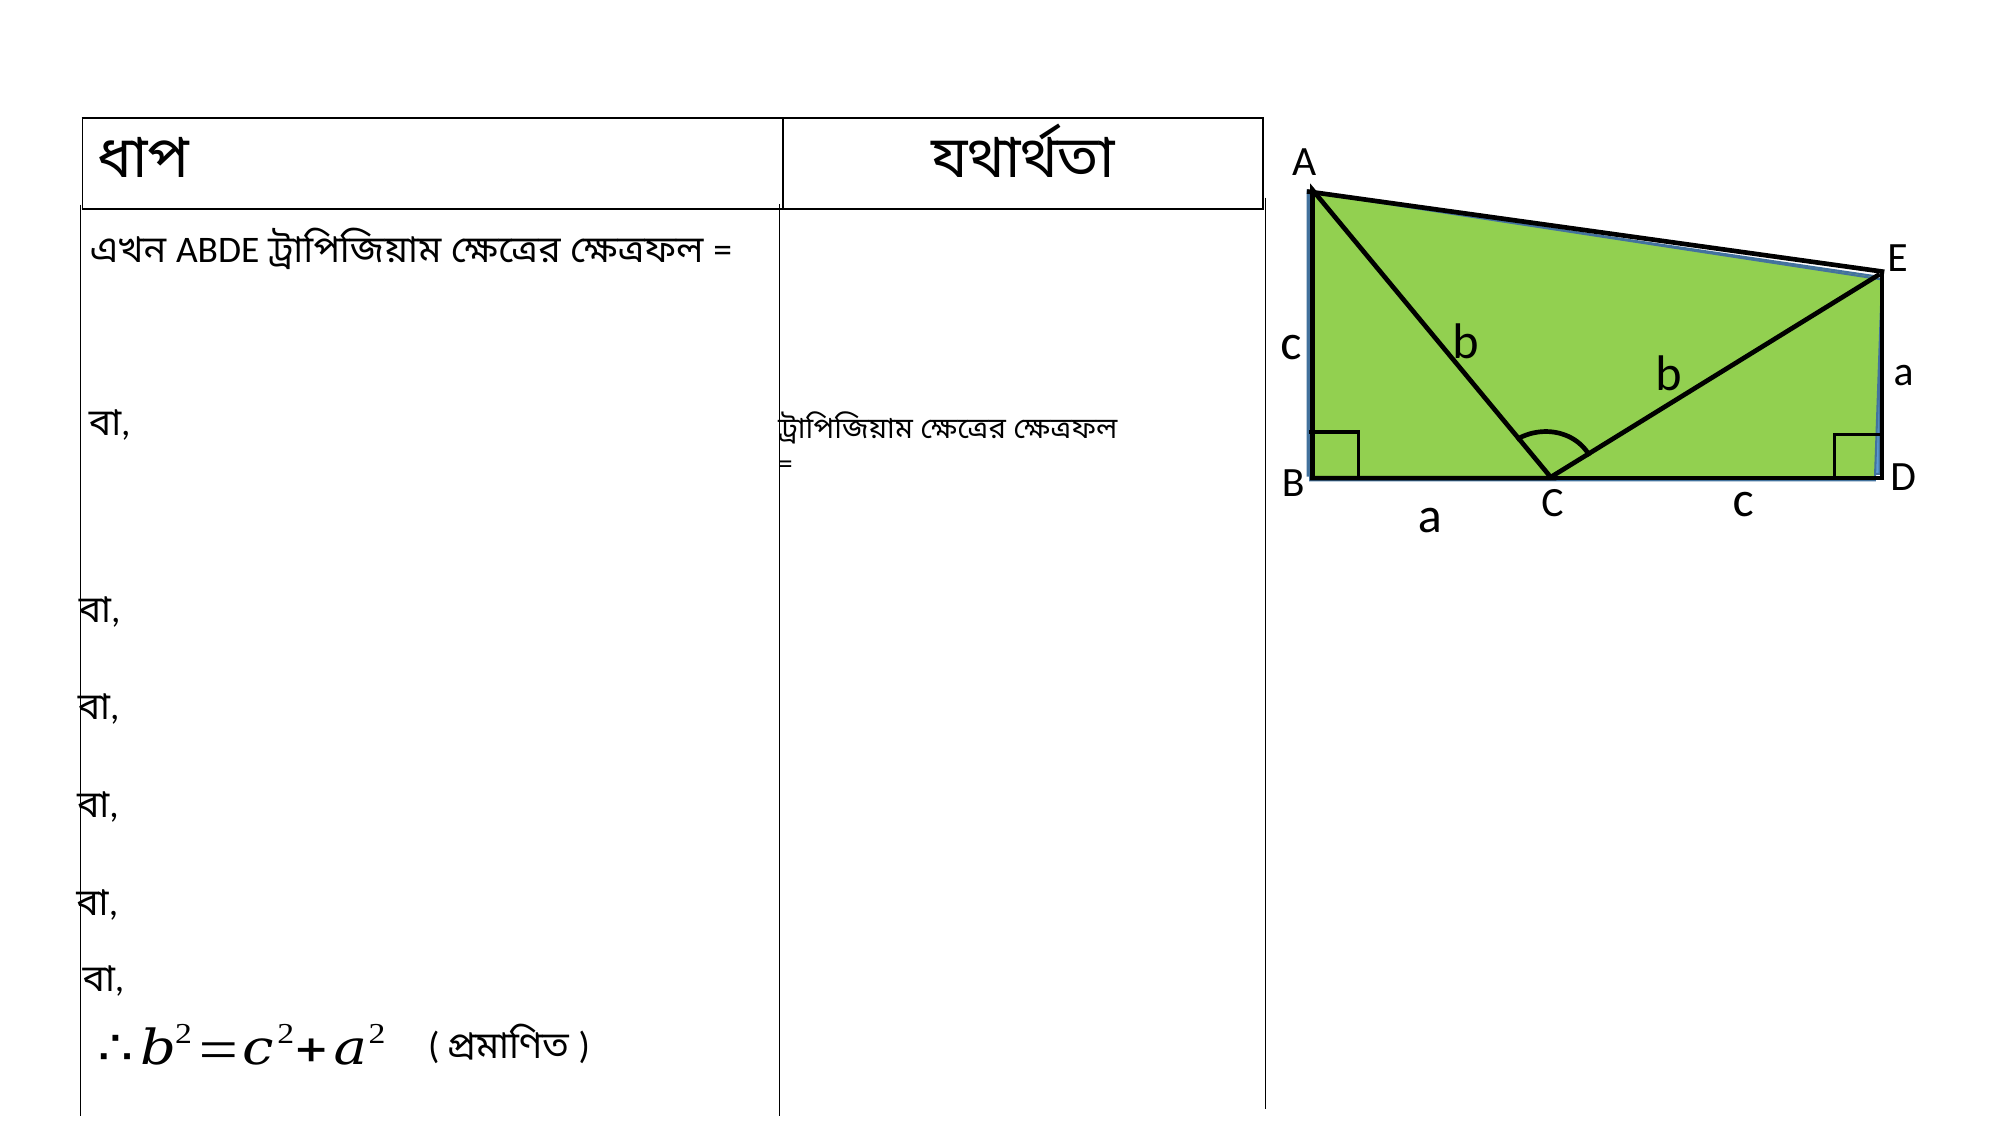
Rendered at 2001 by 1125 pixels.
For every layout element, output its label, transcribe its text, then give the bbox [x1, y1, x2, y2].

table_header ধাপ [83, 119, 782, 197]
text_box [80, 197, 1266, 1116]
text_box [1265, 126, 1943, 551]
table_header যথার্থতা [784, 119, 1262, 197]
